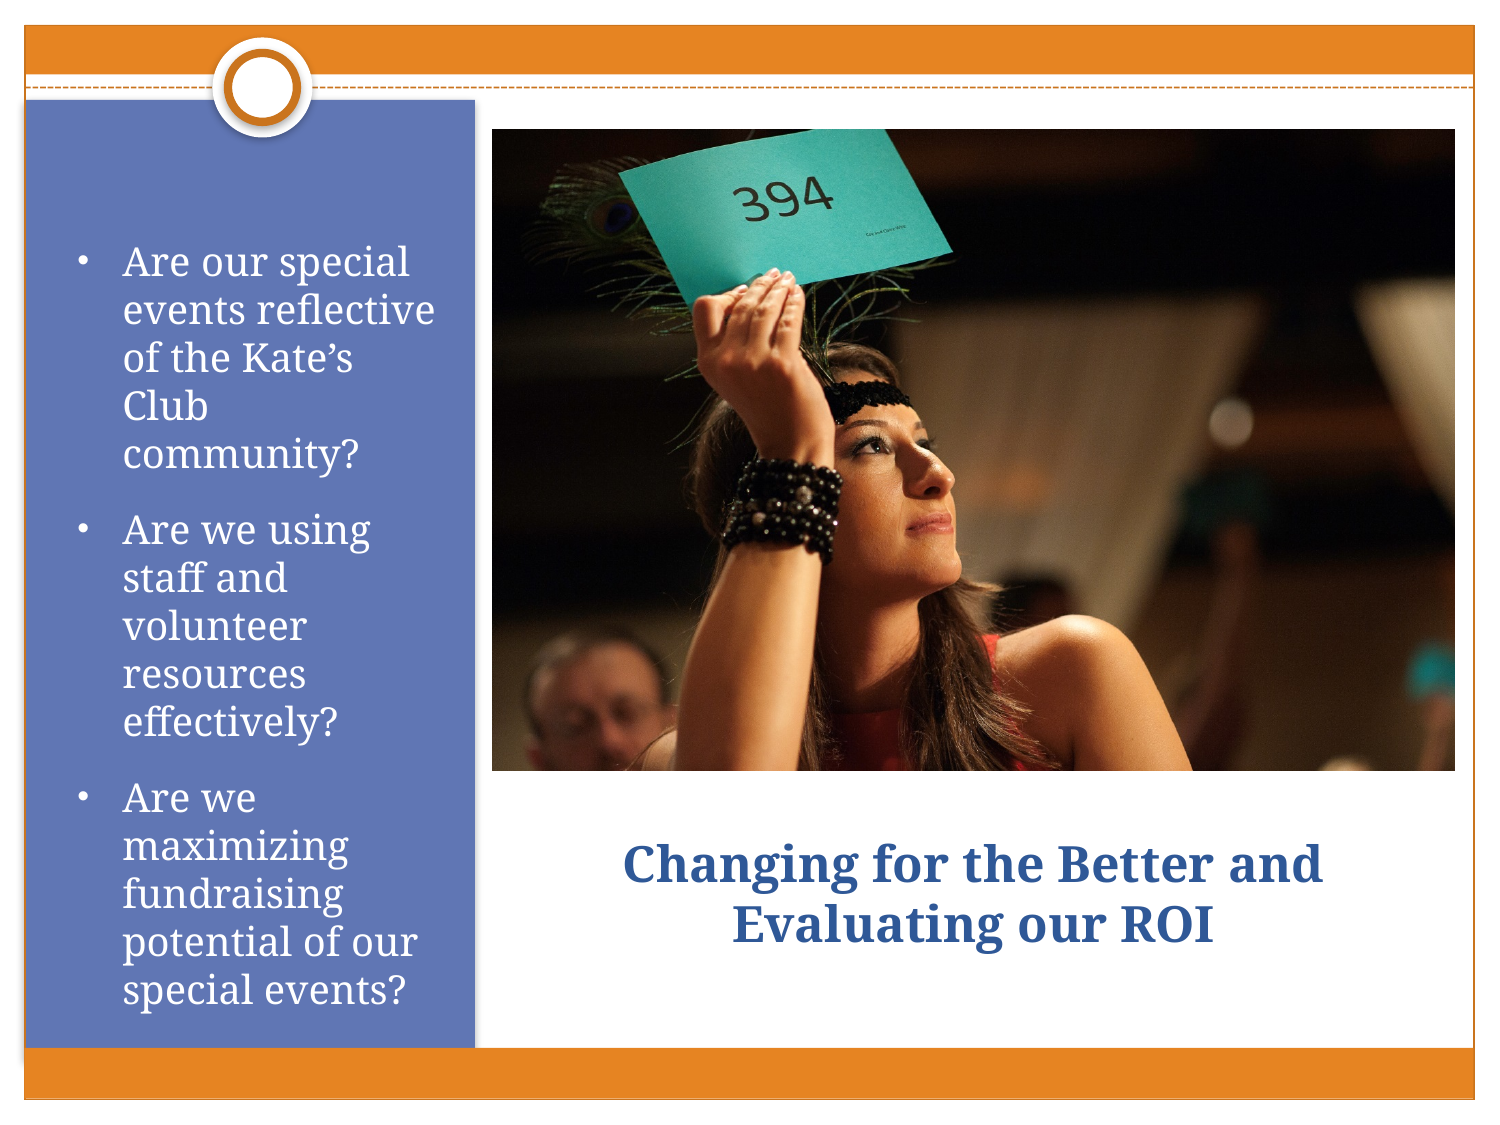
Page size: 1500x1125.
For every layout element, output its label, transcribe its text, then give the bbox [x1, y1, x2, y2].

picture [491, 129, 1455, 771]
list Are our special events reflective of the Kate’s Club community? Are we using staff and volunteer resources effectively? Are we maximizing fundraising potential of our special events? [62, 162, 463, 1025]
title Changing for the Better and Evaluating our ROI [492, 825, 1455, 1025]
